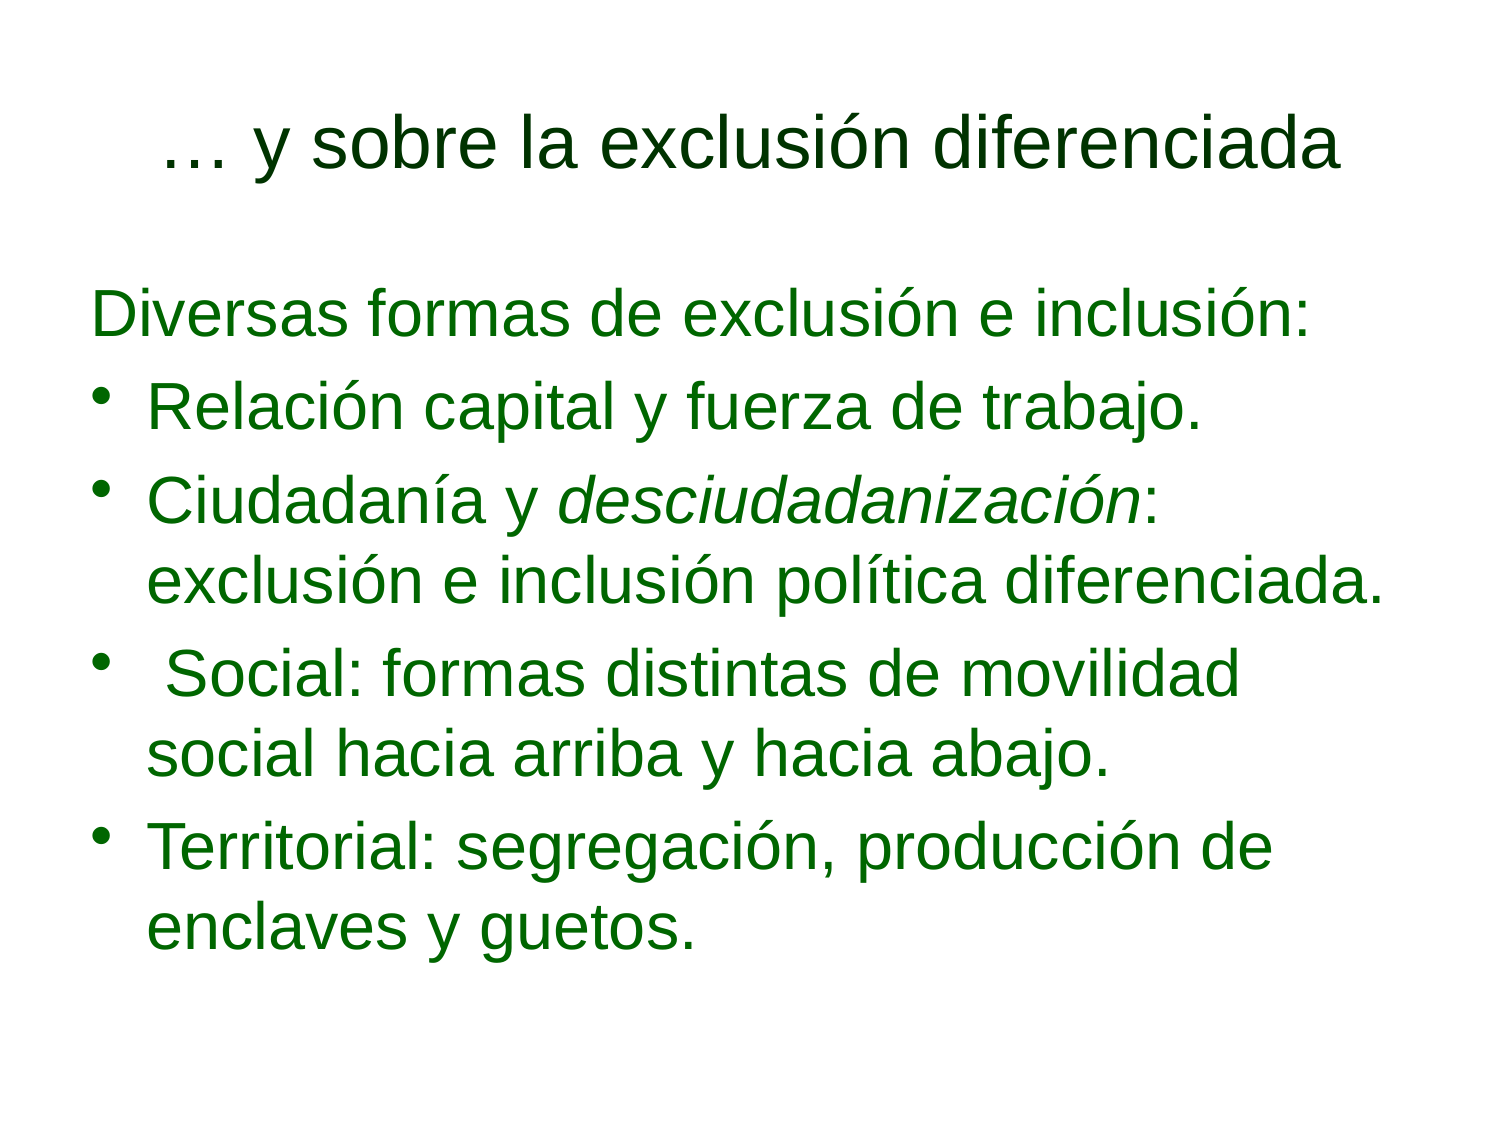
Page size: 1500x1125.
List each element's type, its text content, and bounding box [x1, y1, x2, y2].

title … y sobre la exclusión diferenciada [75, 45, 1425, 233]
list Diversas formas de exclusión e inclusión: Relación capital y fuerza de trabajo. Ciudadanía y desciudadanización: exclusión e inclusión política diferenciada. Social: formas distintas de movilidad social hacia arriba y hacia abajo. Territorial: segregación, producción de enclaves y guetos. [75, 262, 1425, 1005]
